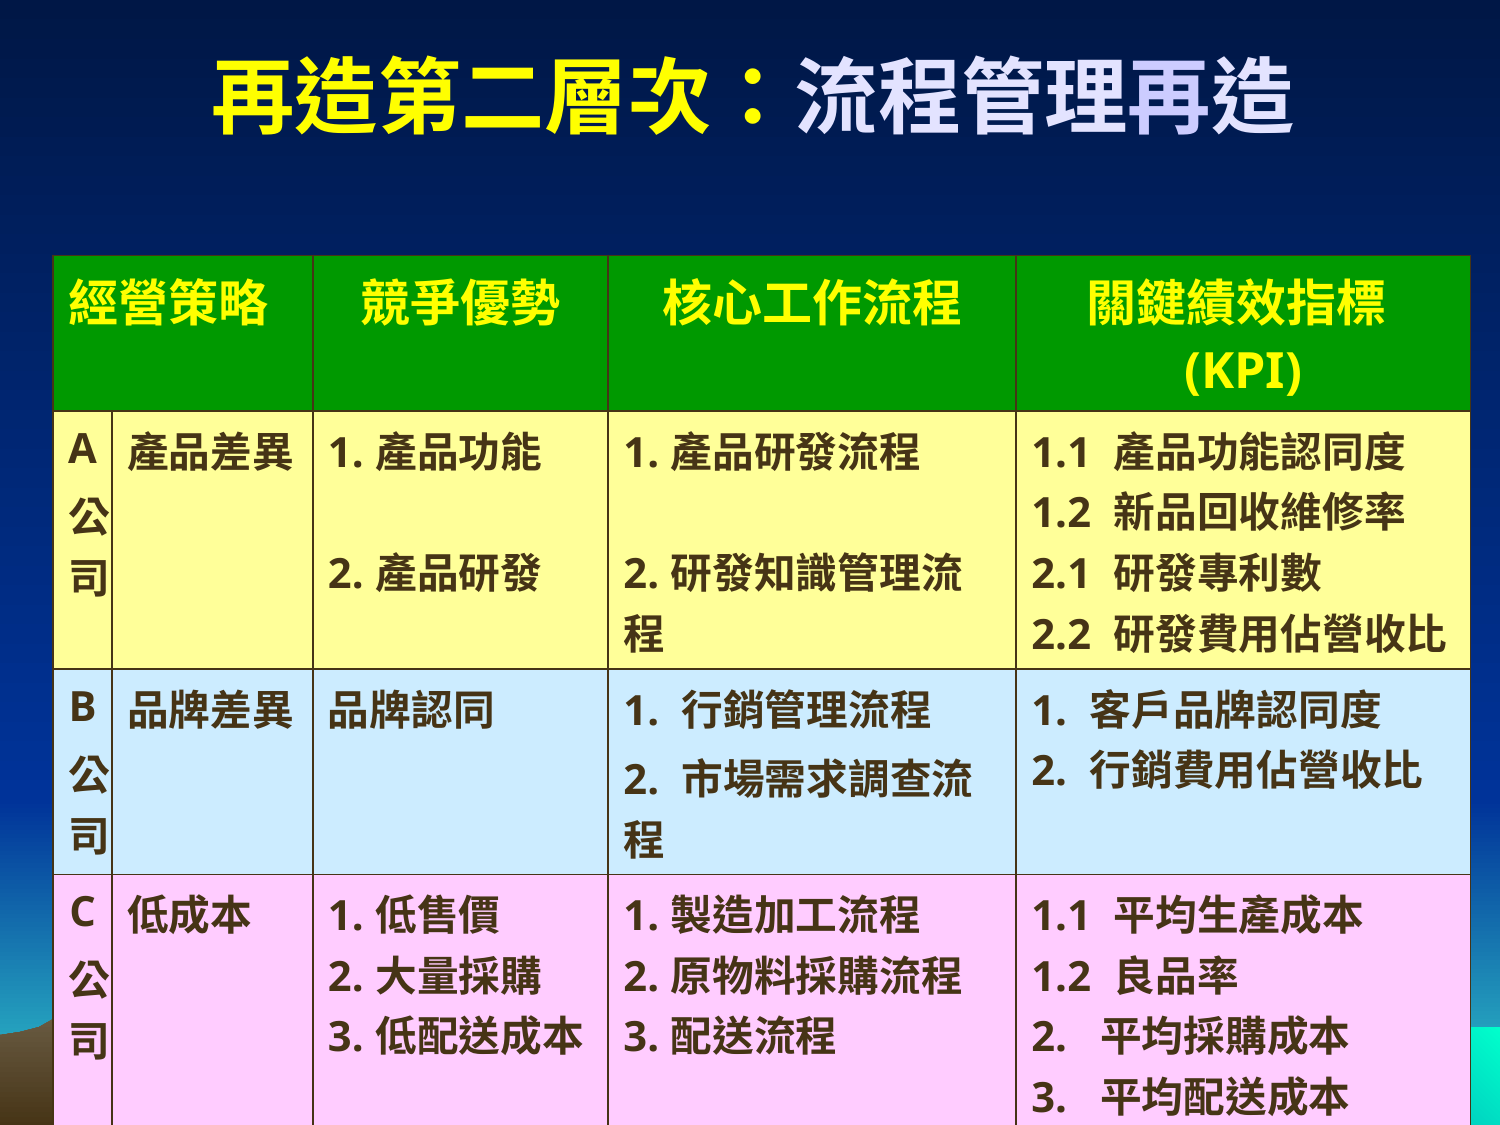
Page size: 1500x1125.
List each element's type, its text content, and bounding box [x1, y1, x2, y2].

table_cell A 公司 [54, 412, 111, 668]
table_cell 產品差異 [113, 412, 312, 668]
title 再造第二層次：流程管理再造 [77, 0, 1429, 188]
table_cell 1.產品功能 2.產品研發 [314, 412, 607, 668]
table_cell 1.製造加工流程 2.原物料採購流程 3.配送流程 [609, 875, 1015, 1125]
table_cell 1.1 產品功能認同度 1.2 新品回收維修率 2.1 研發專利數 2.2 研發費用佔營收比 [1017, 412, 1470, 668]
table_cell 1.低售價 2.大量採購 3.低配送成本 [314, 875, 607, 1125]
table_cell 低成本 [113, 875, 312, 1125]
table_cell 1.1 平均生產成本 1.2 良品率 2. 平均採購成本 3. 平均配送成本 [1017, 875, 1470, 1125]
table_header 核心工作流程 [609, 256, 1015, 410]
table_header 關鍵績效指標(KPI) [1017, 256, 1470, 410]
table_cell 1.產品研發流程 2.研發知識管理流程 [609, 412, 1015, 668]
table_cell B 公司 [54, 670, 111, 874]
table_header 經營策略 [54, 256, 312, 410]
table_header 競爭優勢 [314, 256, 607, 410]
table_cell 品牌認同 [314, 670, 607, 874]
table_cell C 公司 [54, 875, 111, 1125]
table_cell 1. 行銷管理流程 2. 市場需求調查流程 [609, 670, 1015, 874]
table_cell 品牌差異 [113, 670, 312, 874]
table_cell 1. 客戶品牌認同度 2. 行銷費用佔營收比 [1017, 670, 1470, 874]
